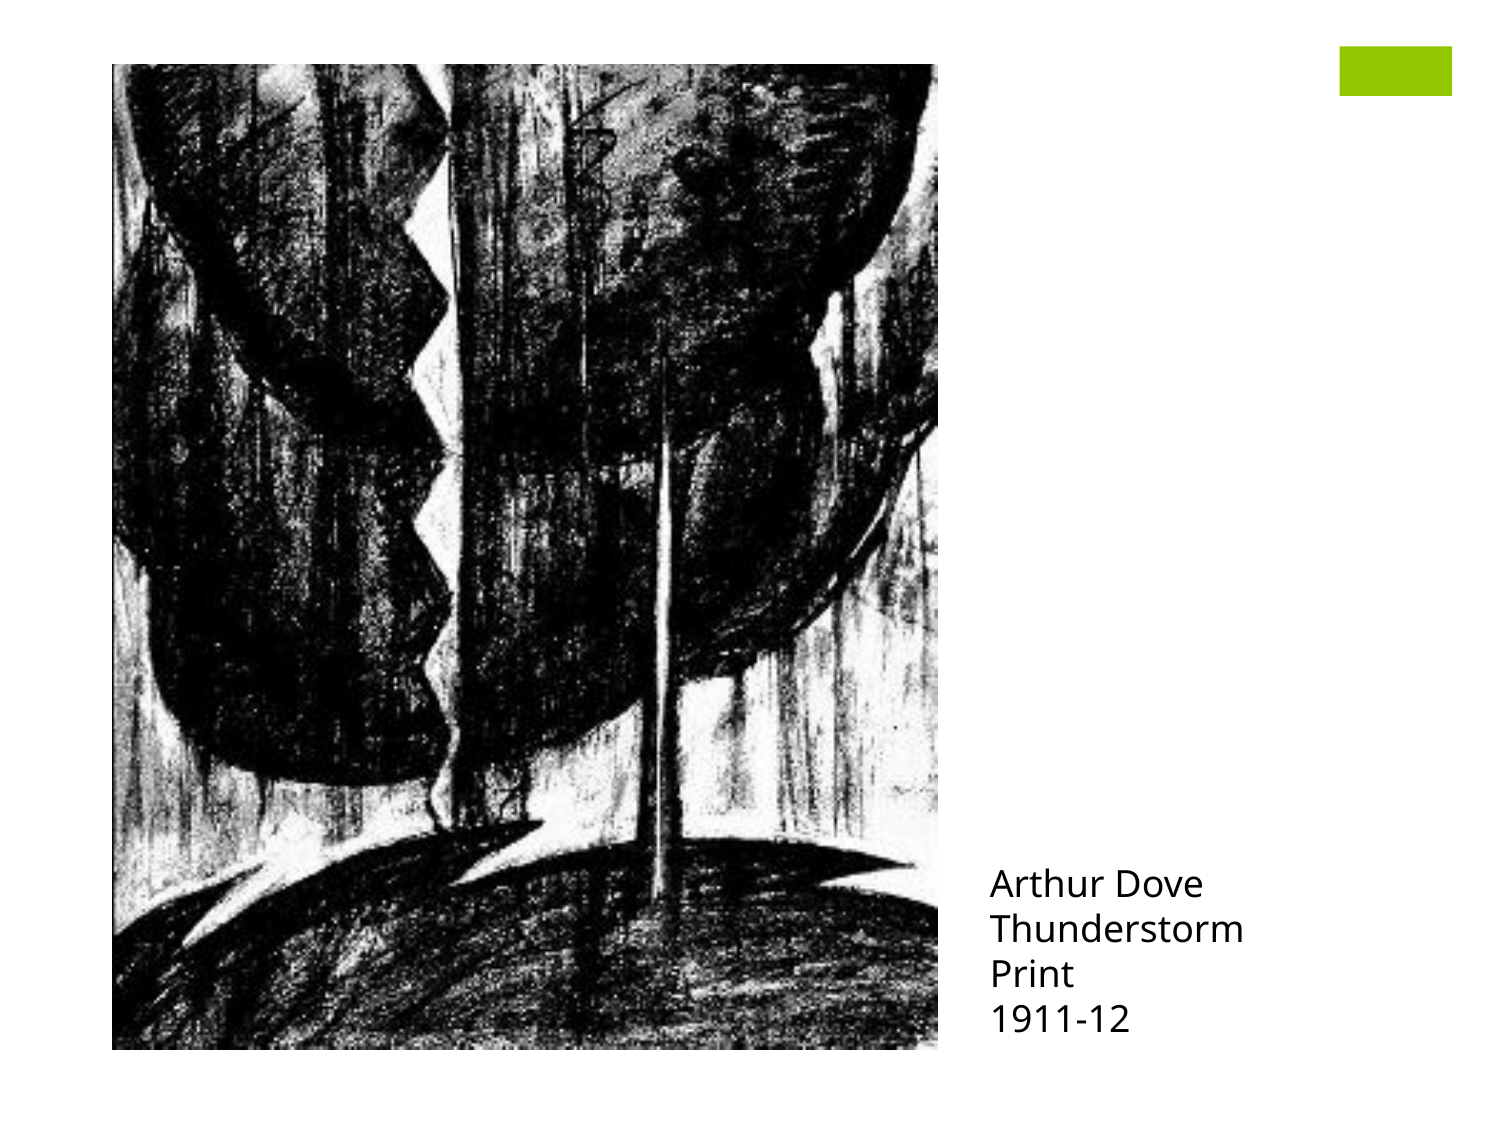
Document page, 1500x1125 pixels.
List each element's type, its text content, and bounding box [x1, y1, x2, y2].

text_box Arthur Dove Thunderstorm Print 1911-12 [975, 853, 1463, 1048]
picture [111, 63, 938, 1051]
